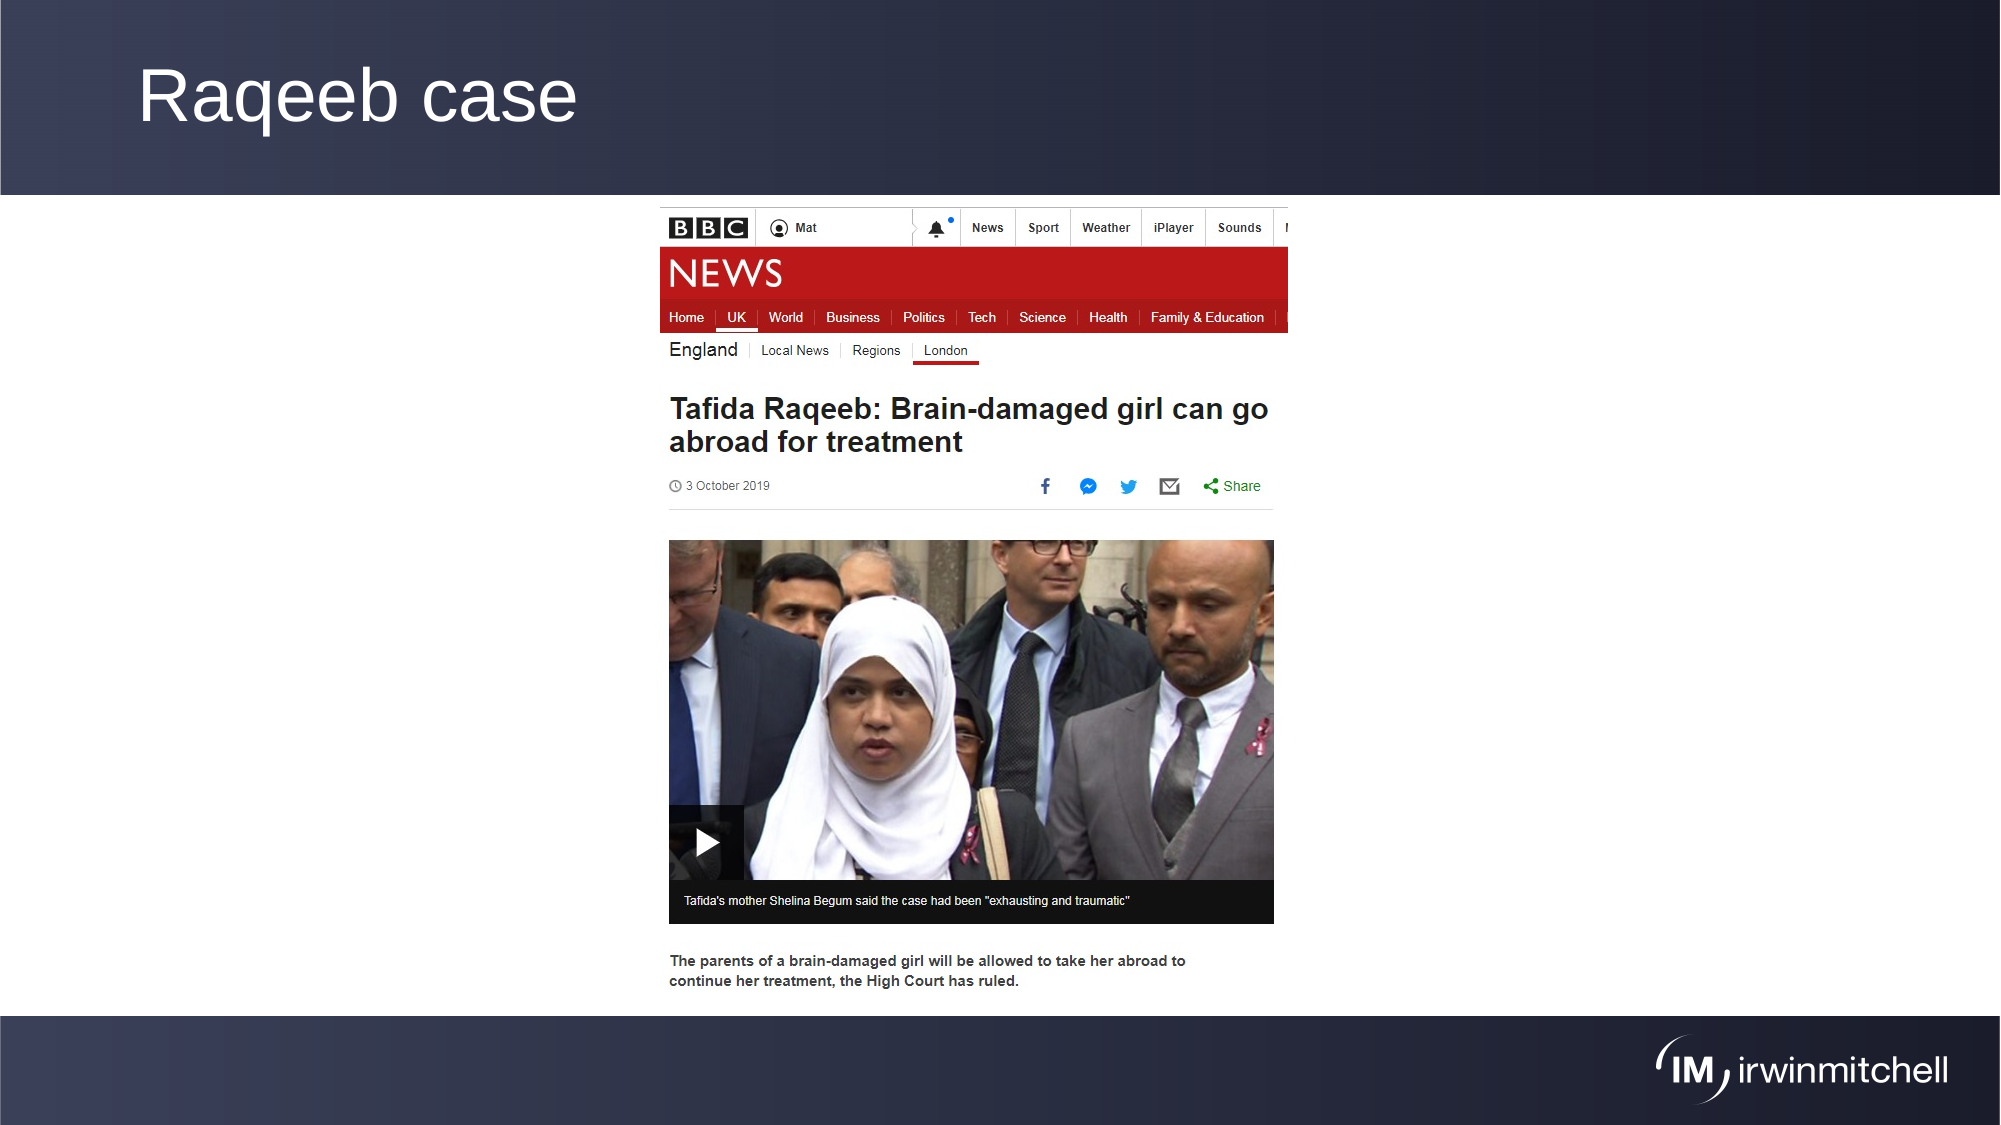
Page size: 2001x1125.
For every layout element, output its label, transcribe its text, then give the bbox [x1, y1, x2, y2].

title Raqeeb case [137, 42, 1863, 153]
picture [660, 207, 1288, 1002]
picture [0, 1016, 2000, 1125]
picture [0, 0, 2000, 195]
